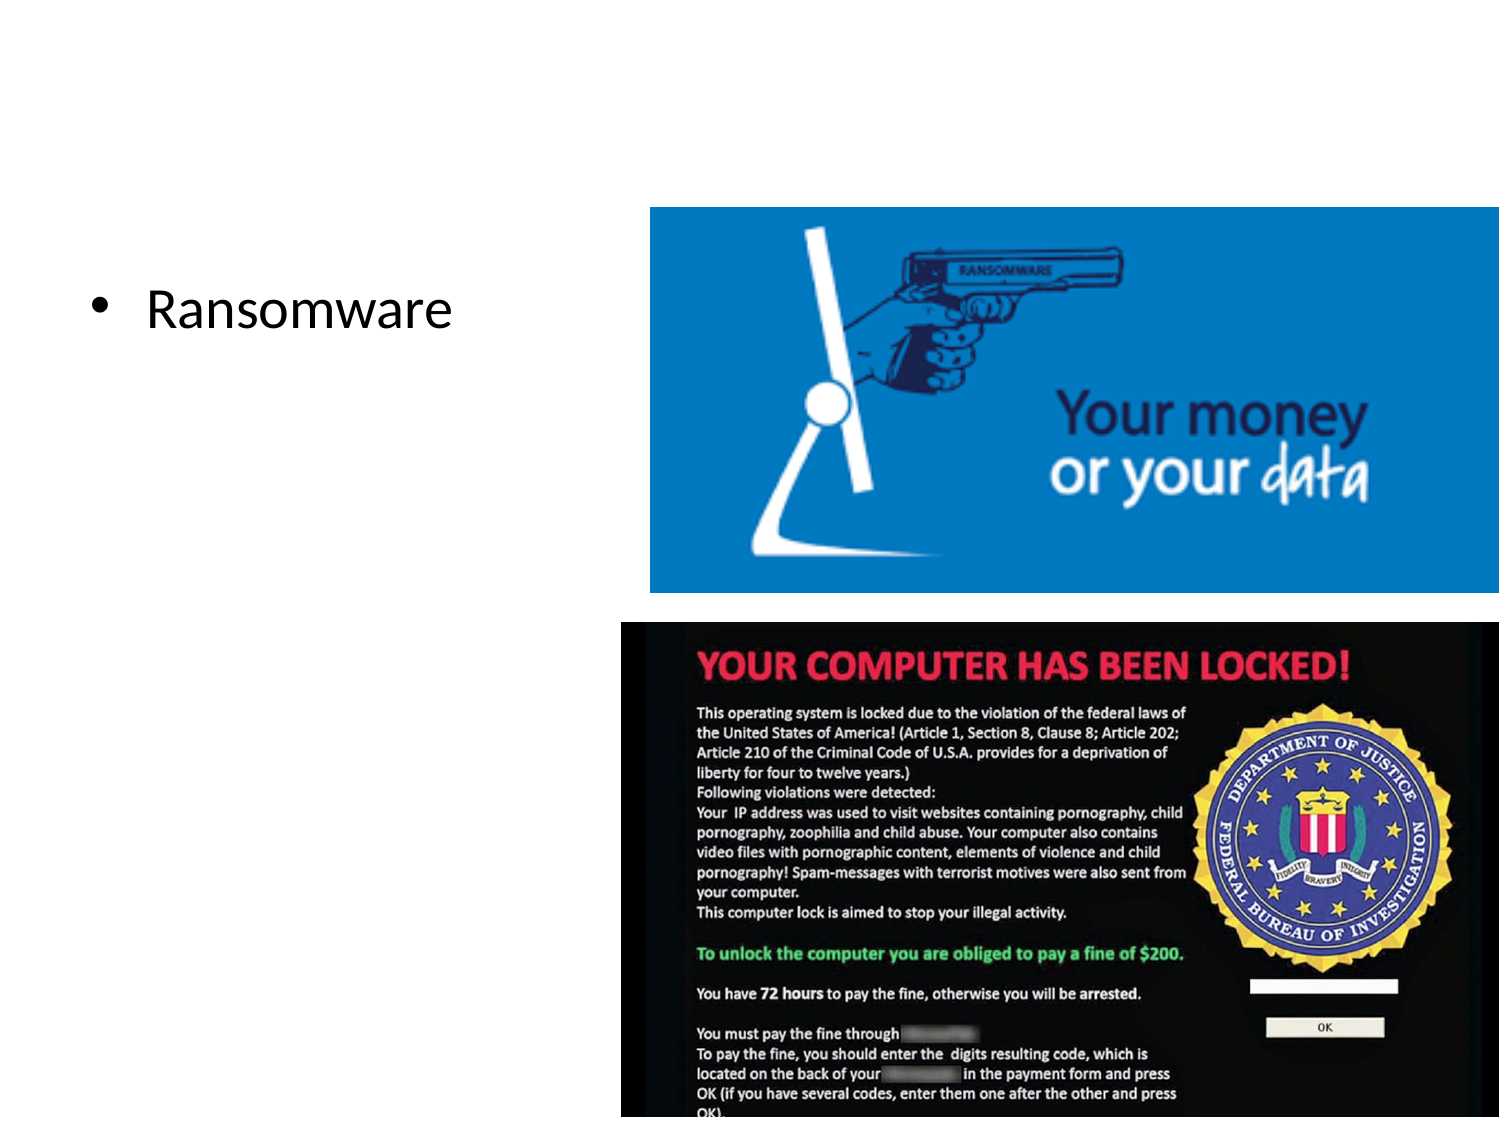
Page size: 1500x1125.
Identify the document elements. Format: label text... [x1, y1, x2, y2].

picture [621, 622, 1500, 1117]
list Ransomware [74, 262, 738, 1006]
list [649, 207, 1500, 593]
